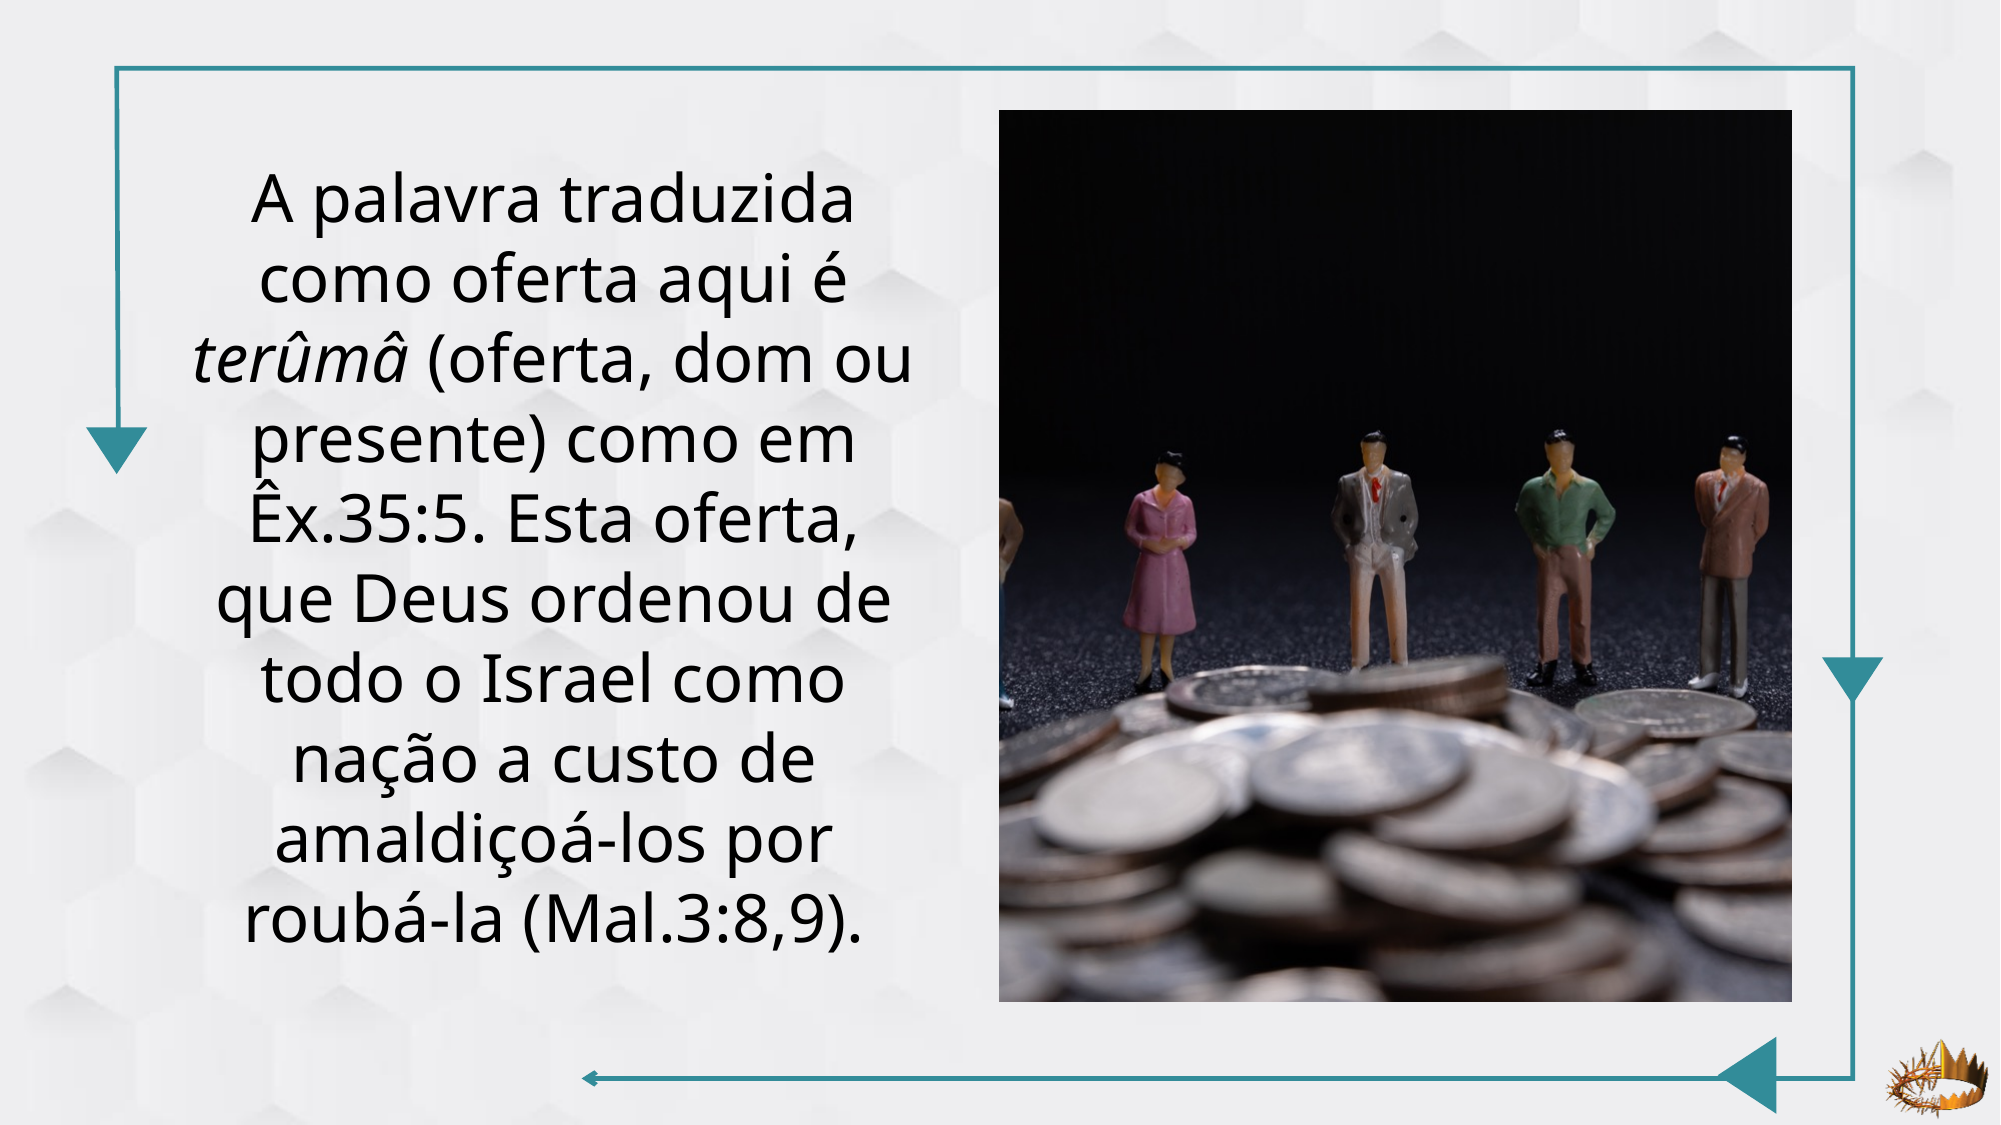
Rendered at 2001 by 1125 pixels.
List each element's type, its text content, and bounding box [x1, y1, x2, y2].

list A palavra traduzida como oferta aqui é terûmâ (oferta, dom ou presente) como em Êx.35:5. Esta oferta, que Deus ordenou de todo o Israel como nação a custo de amaldiçoá-los por roubá-la (Mal.3:8,9). [164, 110, 945, 1002]
picture [0, 0, 2000, 1125]
